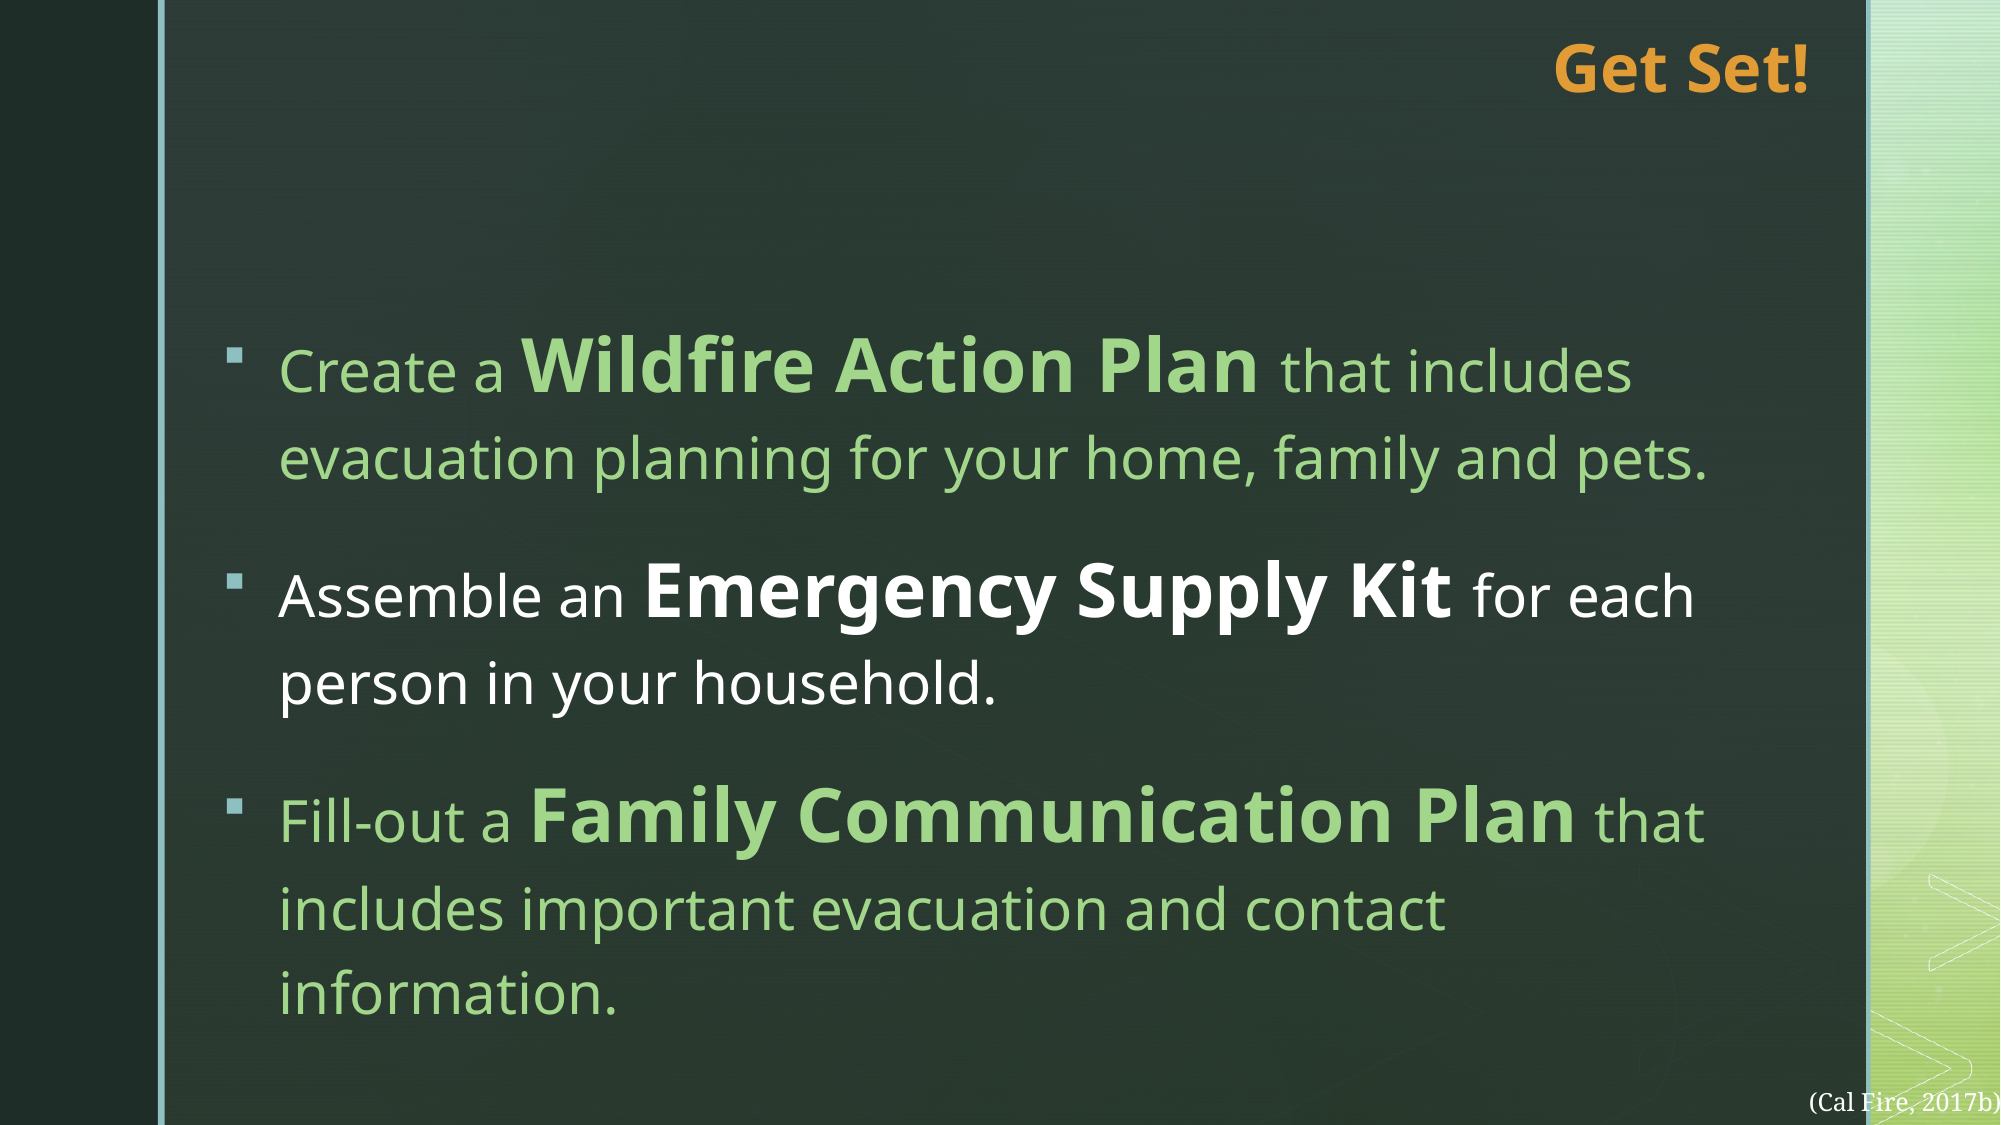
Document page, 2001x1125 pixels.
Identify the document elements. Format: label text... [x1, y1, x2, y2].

list Create a Wildfire Action Plan that includes evacuation planning for your home, family and pets. Assemble an Emergency Supply Kit for each person in your household. Fill-out a Family Communication Plan that includes important evacuation and contact information. [207, 291, 1807, 1052]
picture [1871, 0, 2001, 1125]
title Get Set! [1321, 27, 1826, 205]
text_box (Cal Fire, 2017b) [1794, 1079, 2000, 1125]
